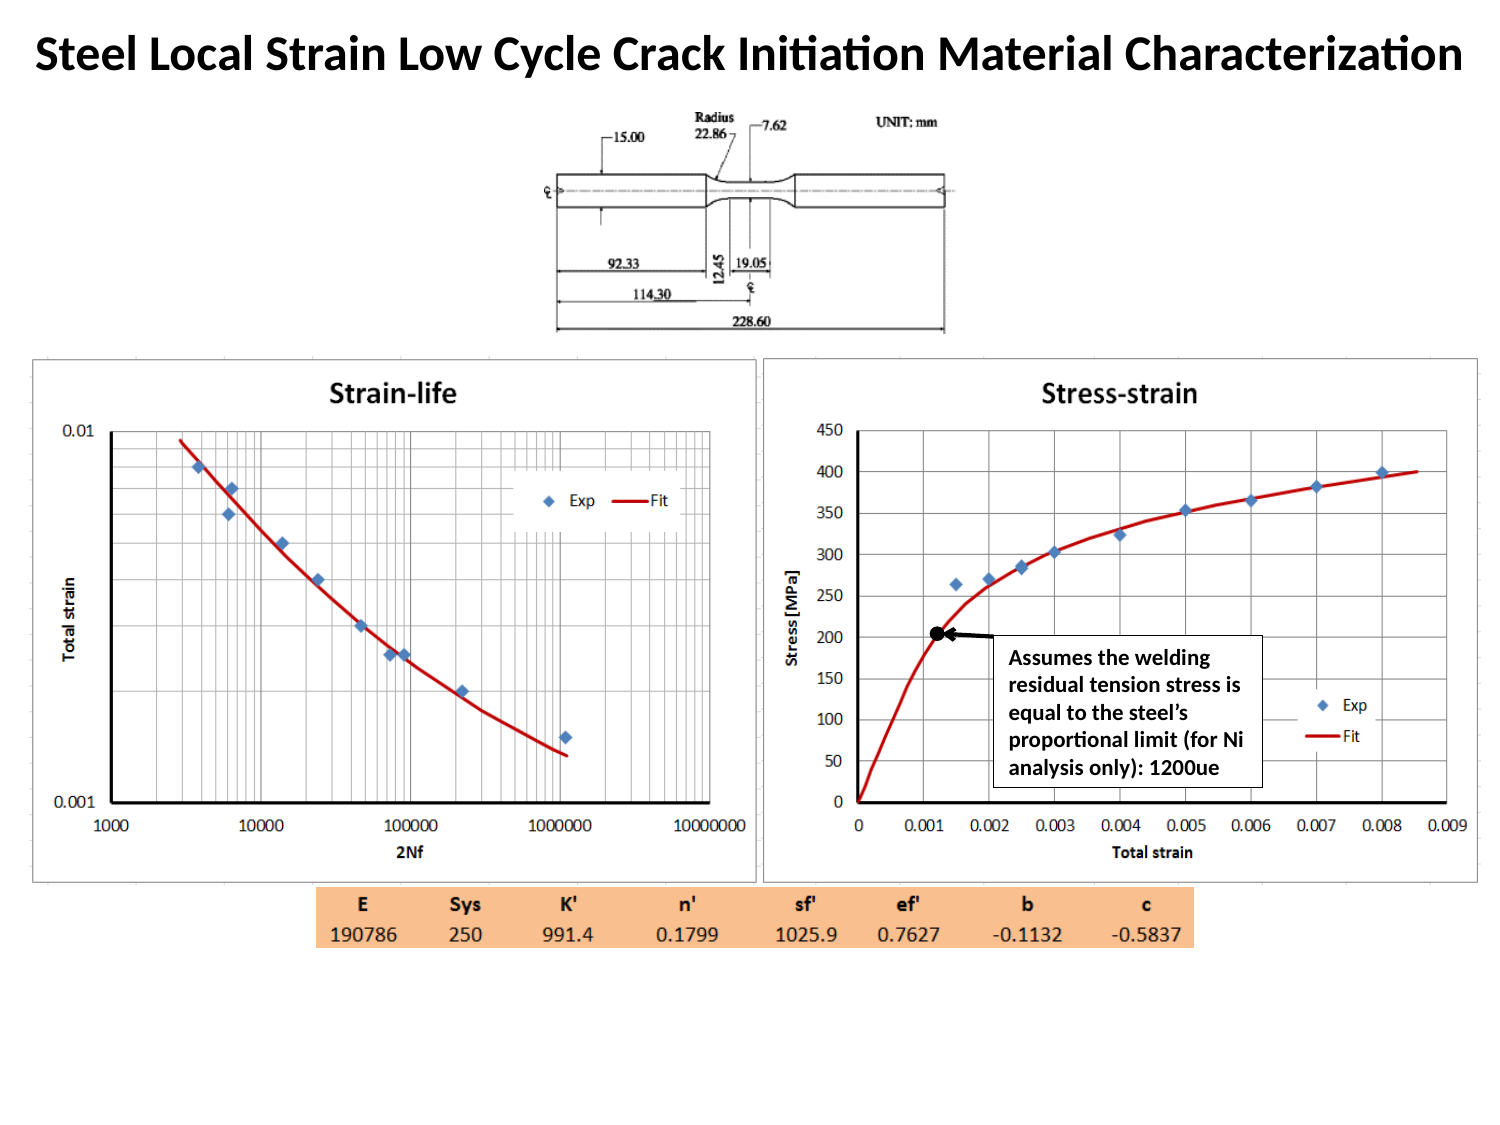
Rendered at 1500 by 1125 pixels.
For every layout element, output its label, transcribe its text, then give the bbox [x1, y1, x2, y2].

text_box Steel Local Strain Low Cycle Crack Initiation Material Characterization [0, 17, 1500, 85]
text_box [29, 356, 1481, 885]
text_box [941, 633, 994, 637]
picture [544, 112, 956, 334]
picture [316, 887, 1195, 948]
